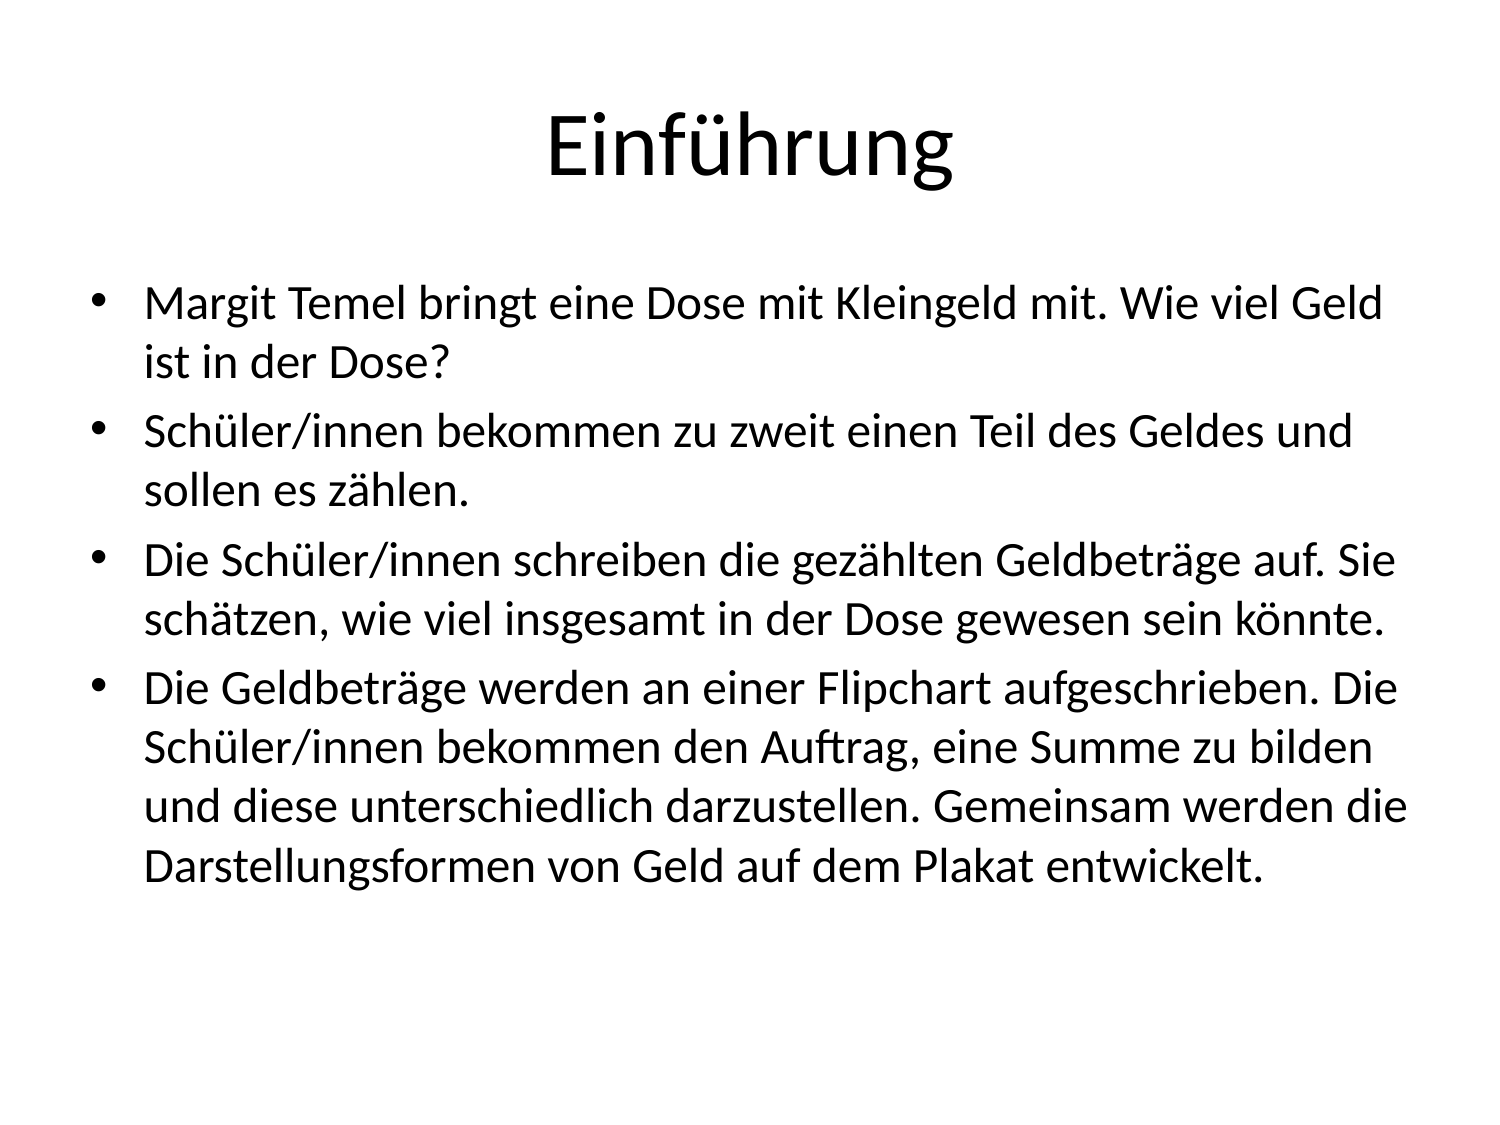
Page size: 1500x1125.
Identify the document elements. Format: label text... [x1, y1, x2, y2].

title Einführung [75, 45, 1425, 233]
list Margit Temel bringt eine Dose mit Kleingeld mit. Wie viel Geld ist in der Dose? Schüler/innen bekommen zu zweit einen Teil des Geldes und sollen es zählen. Die Schüler/innen schreiben die gezählten Geldbeträge auf. Sie schätzen, wie viel insgesamt in der Dose gewesen sein könnte. Die Geldbeträge werden an einer Flipchart aufgeschrieben. Die Schüler/innen bekommen den Auftrag, eine Summe zu bilden und diese unterschiedlich darzustellen. Gemeinsam werden die Darstellungsformen von Geld auf dem Plakat entwickelt. [75, 262, 1425, 1005]
